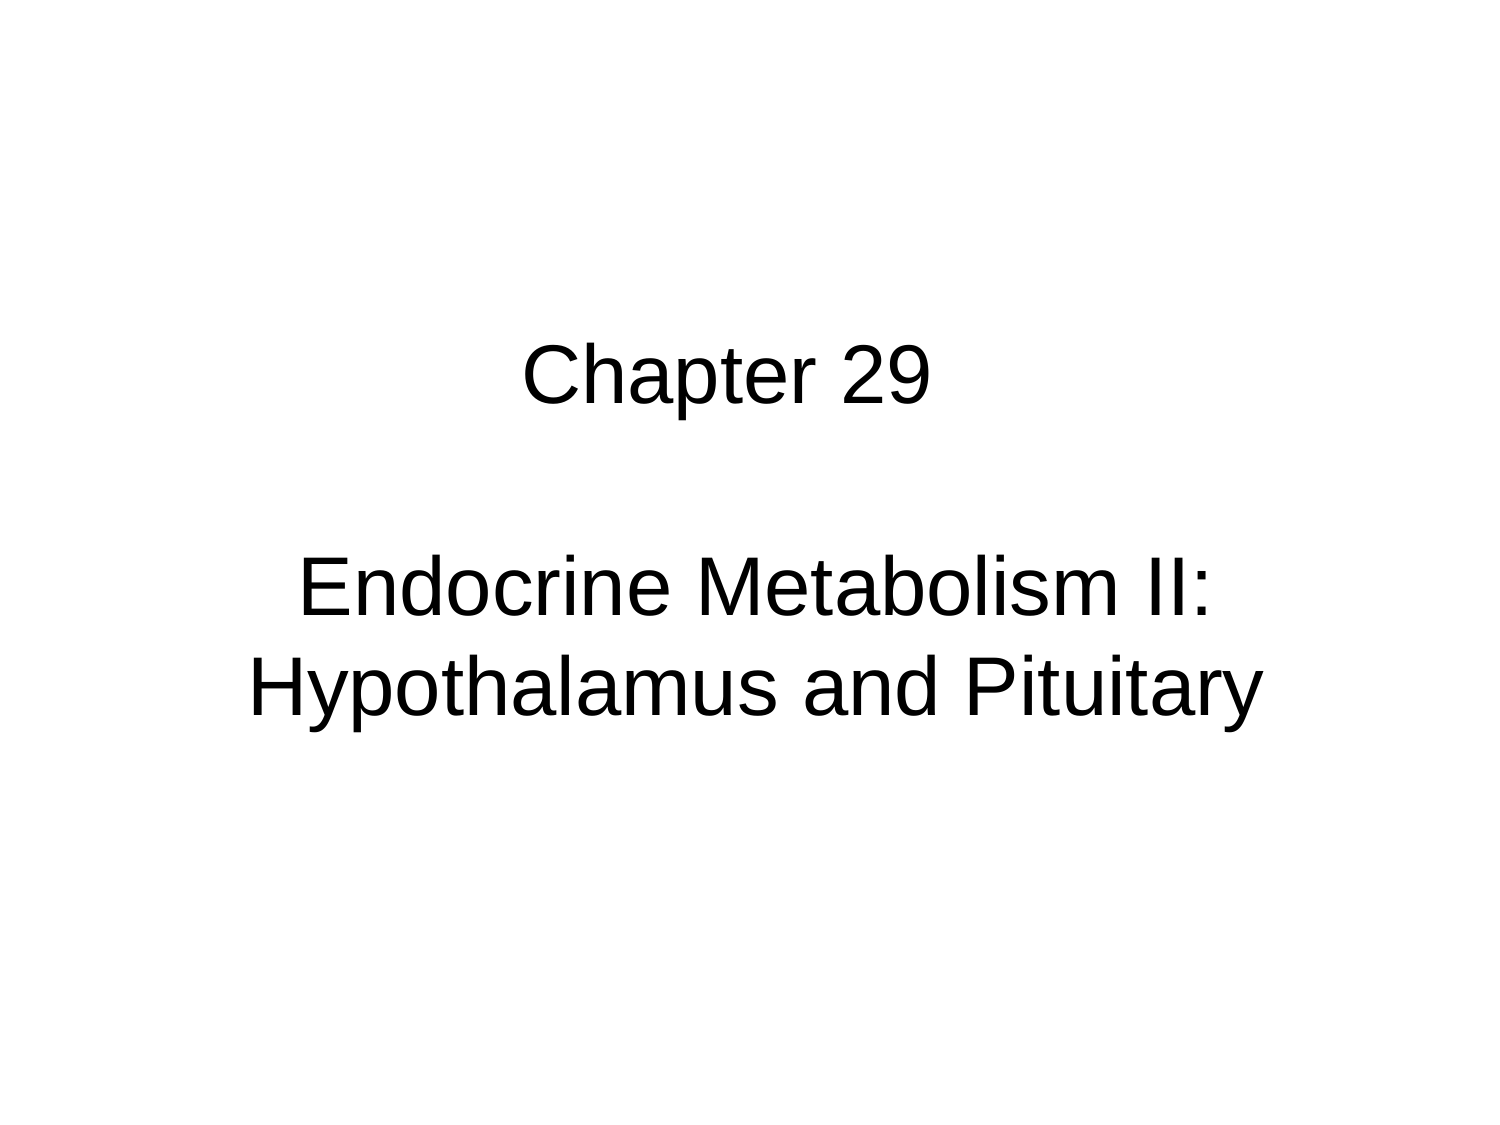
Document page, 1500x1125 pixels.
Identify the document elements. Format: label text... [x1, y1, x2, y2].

text_box Endocrine Metabolism II: Hypothalamus and Pituitary [12, 524, 1500, 740]
text_box Chapter 29 [506, 312, 948, 428]
